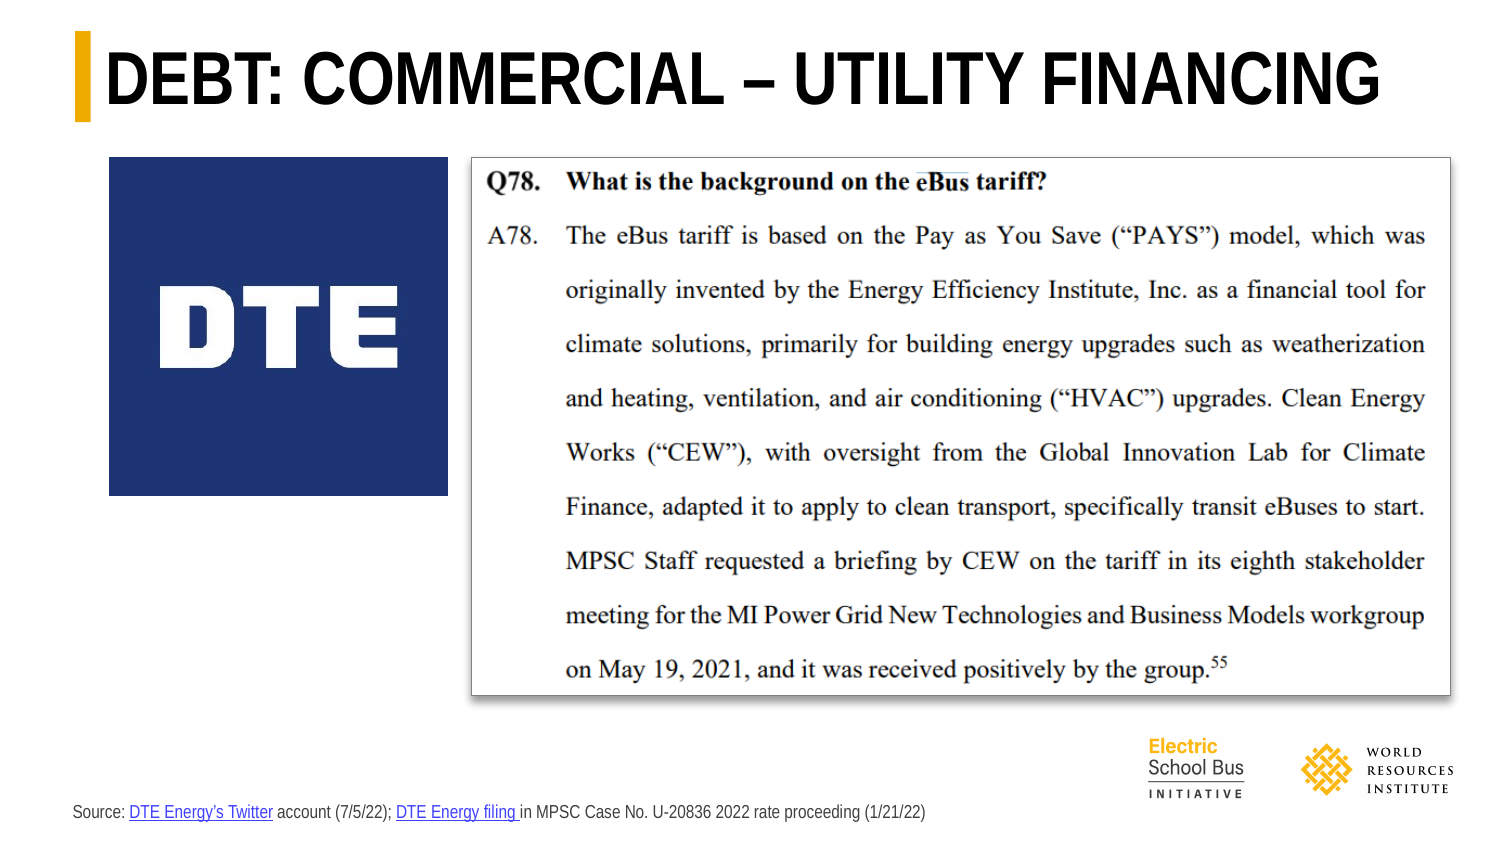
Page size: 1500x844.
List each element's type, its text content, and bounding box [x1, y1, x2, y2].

list Source: DTE Energy’s Twitter account (7/5/22); DTE Energy filing in MPSC Case No. U-20836 2022 rate proceeding (1/21/22) [72, 788, 982, 834]
picture [1124, 725, 1473, 811]
text_box [73, 29, 93, 124]
picture [471, 156, 1452, 696]
title Debt: Commercial – Utility Financing [93, 30, 1500, 119]
picture [108, 156, 449, 497]
